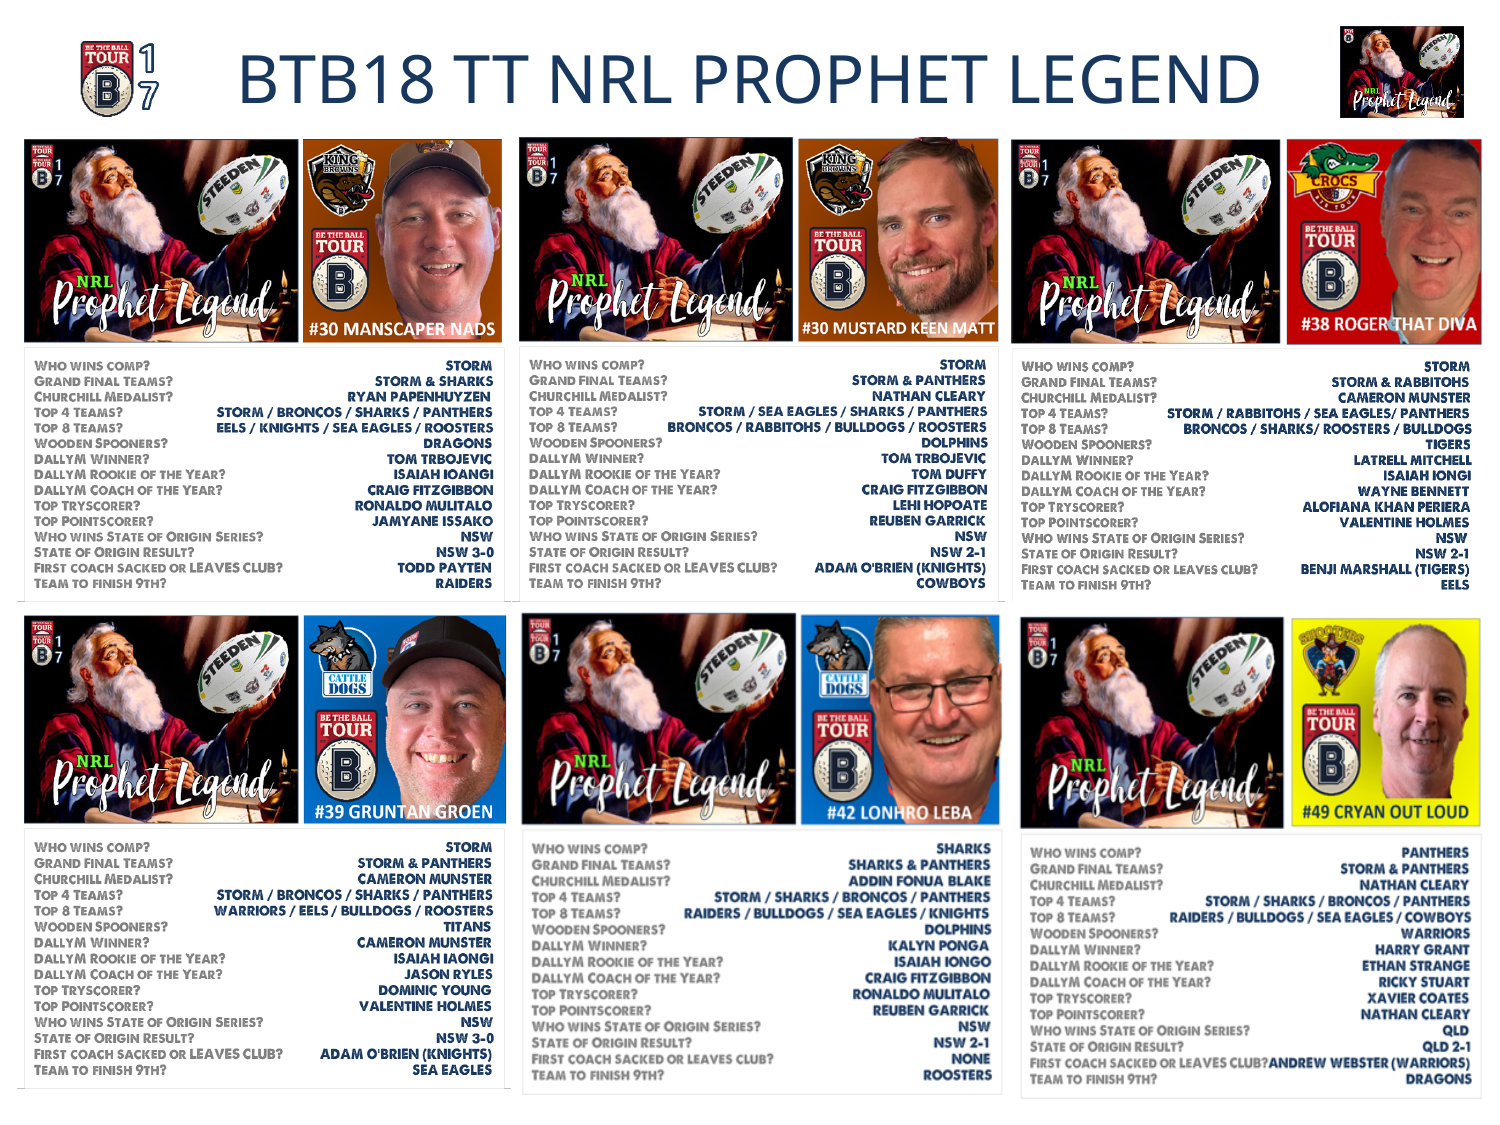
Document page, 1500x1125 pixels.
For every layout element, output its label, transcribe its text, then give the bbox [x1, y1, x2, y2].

picture [1013, 611, 1488, 1099]
picture [515, 608, 1009, 1095]
picture [76, 35, 164, 118]
text_box BTB18 TT NRL PROPHET LEGEND [16, 26, 1484, 127]
picture [17, 132, 1488, 602]
picture [17, 610, 511, 1089]
picture [1340, 26, 1464, 118]
